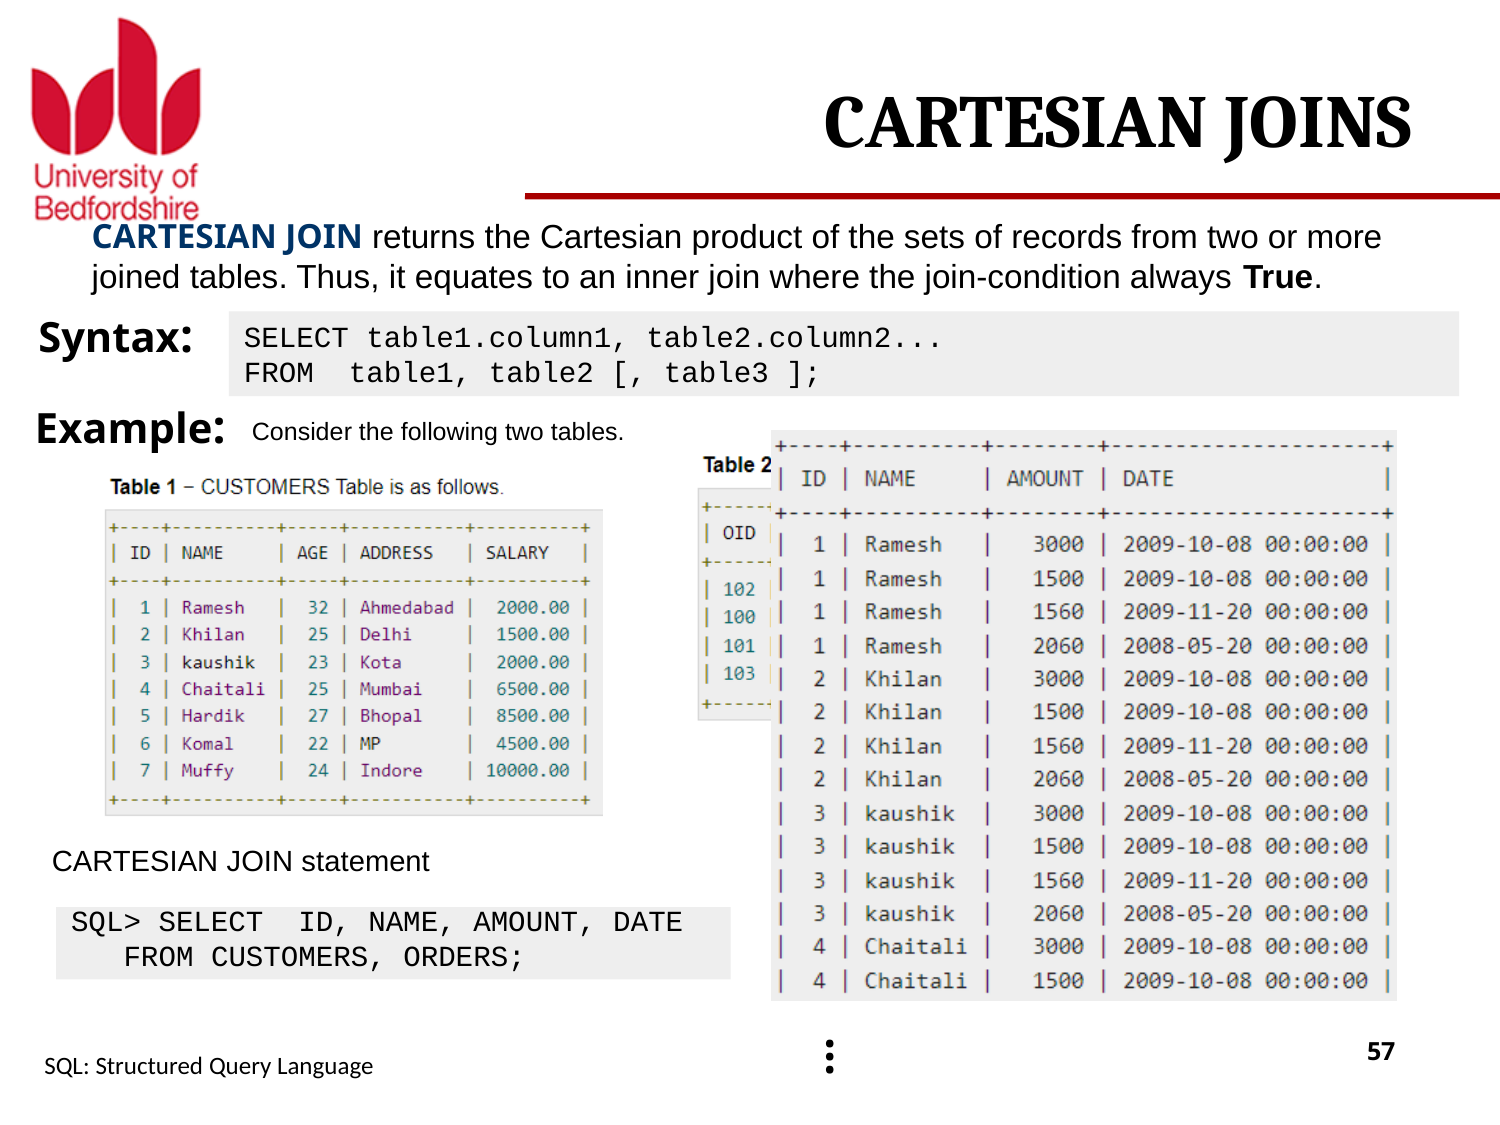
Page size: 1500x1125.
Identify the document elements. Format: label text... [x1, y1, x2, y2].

text_box … [794, 1023, 880, 1095]
footer SQL: Structured Query Language [29, 1035, 479, 1095]
picture [100, 470, 603, 825]
title CARTESIAN JOINS [277, 61, 1428, 174]
text_box Consider the following two tables. [237, 408, 1106, 454]
text_box Syntax: [23, 298, 233, 369]
picture [0, 0, 237, 236]
text_box CARTESIAN JOIN statement [37, 835, 597, 885]
text_box Example: [19, 390, 387, 461]
text_box SELECT table1.column1, table2.column2... FROM table1, table2 [, table3 ]; [228, 311, 1460, 397]
text_box SQL> SELECT ID, NAME, AMOUNT, DATE FROM CUSTOMERS, ORDERS; [56, 907, 731, 980]
list CARTESIAN JOIN returns the Cartesian product of the sets of records from two or more joined tables. Thus, it equates to an inner join where the join-condition always True. [76, 207, 1412, 310]
picture [690, 430, 1398, 1002]
